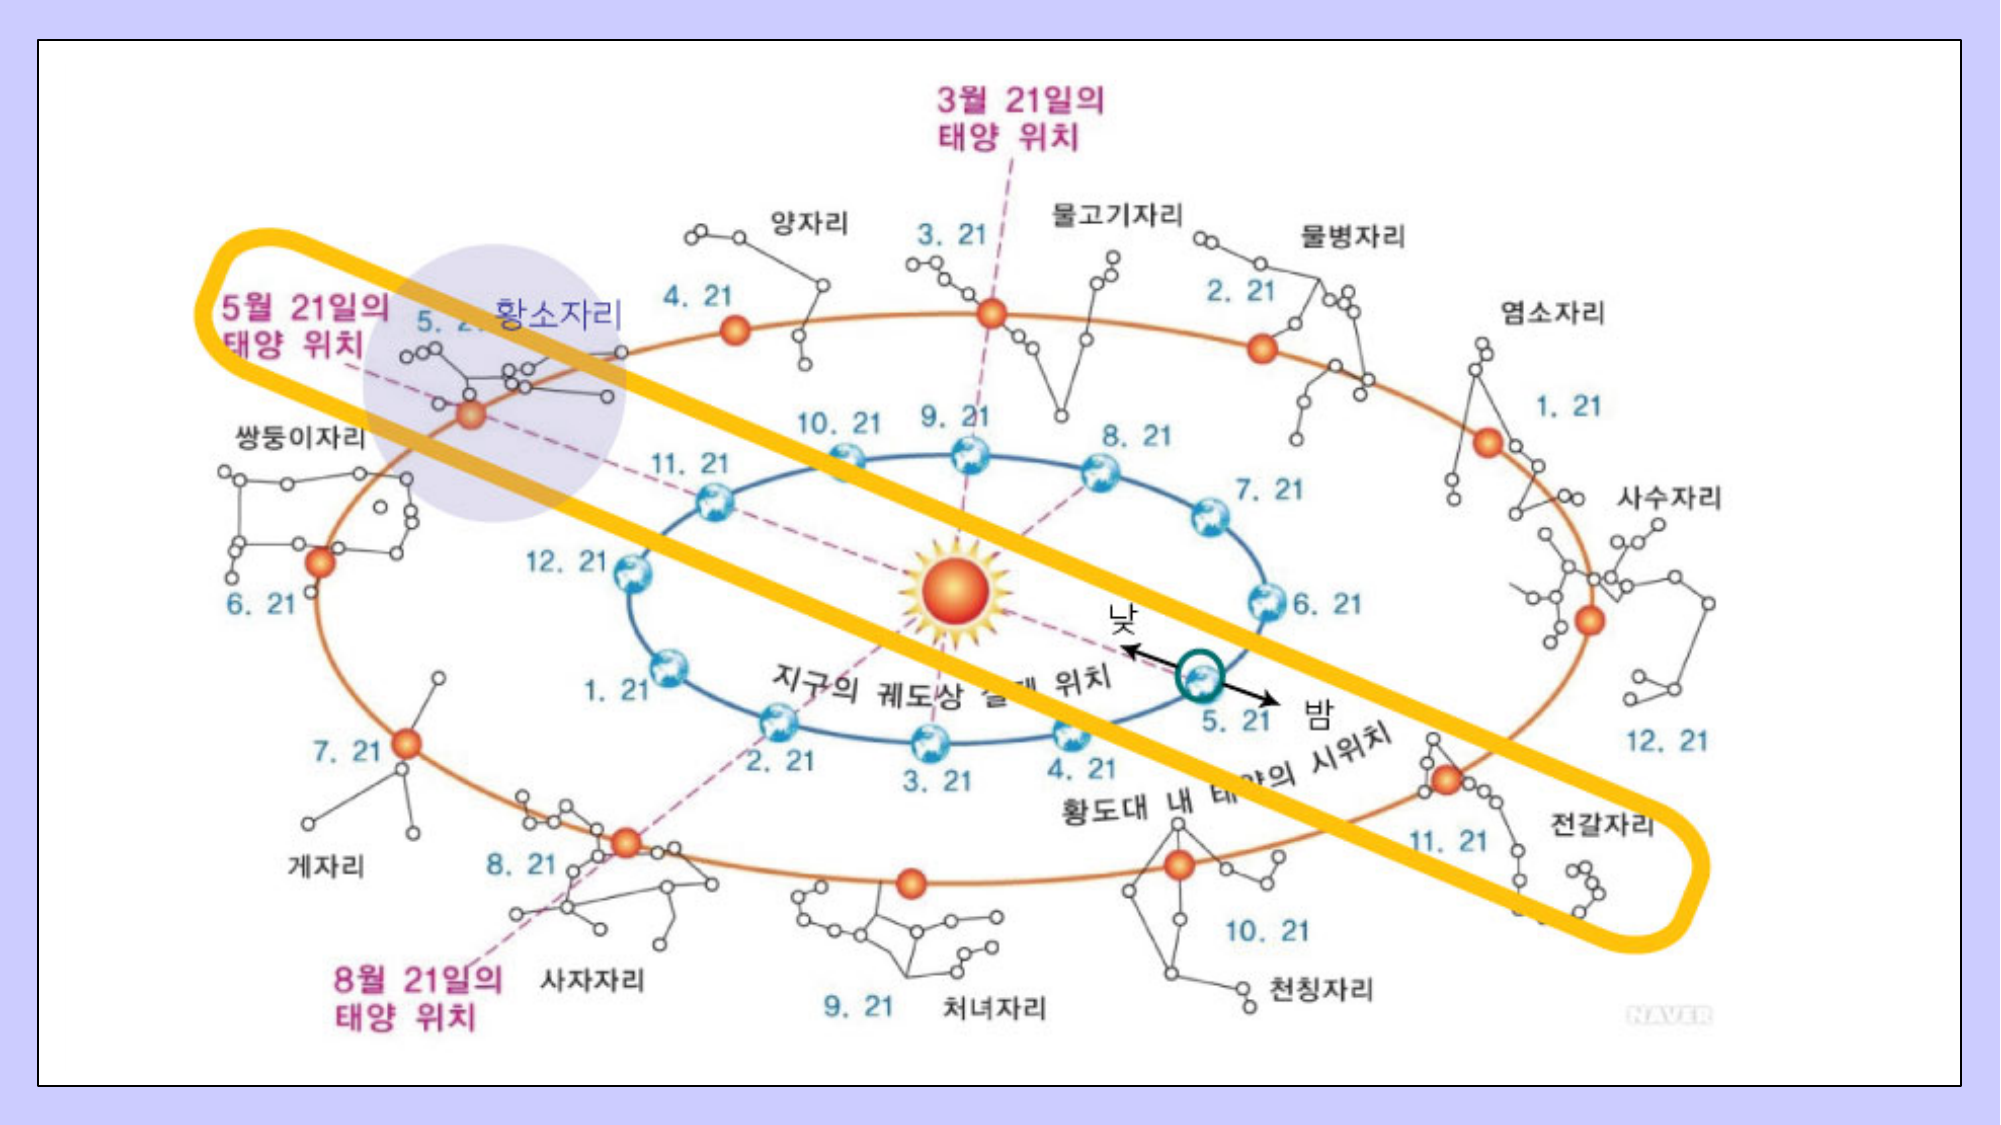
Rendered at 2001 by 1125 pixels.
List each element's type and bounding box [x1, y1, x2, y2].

picture [64, 64, 1938, 1071]
